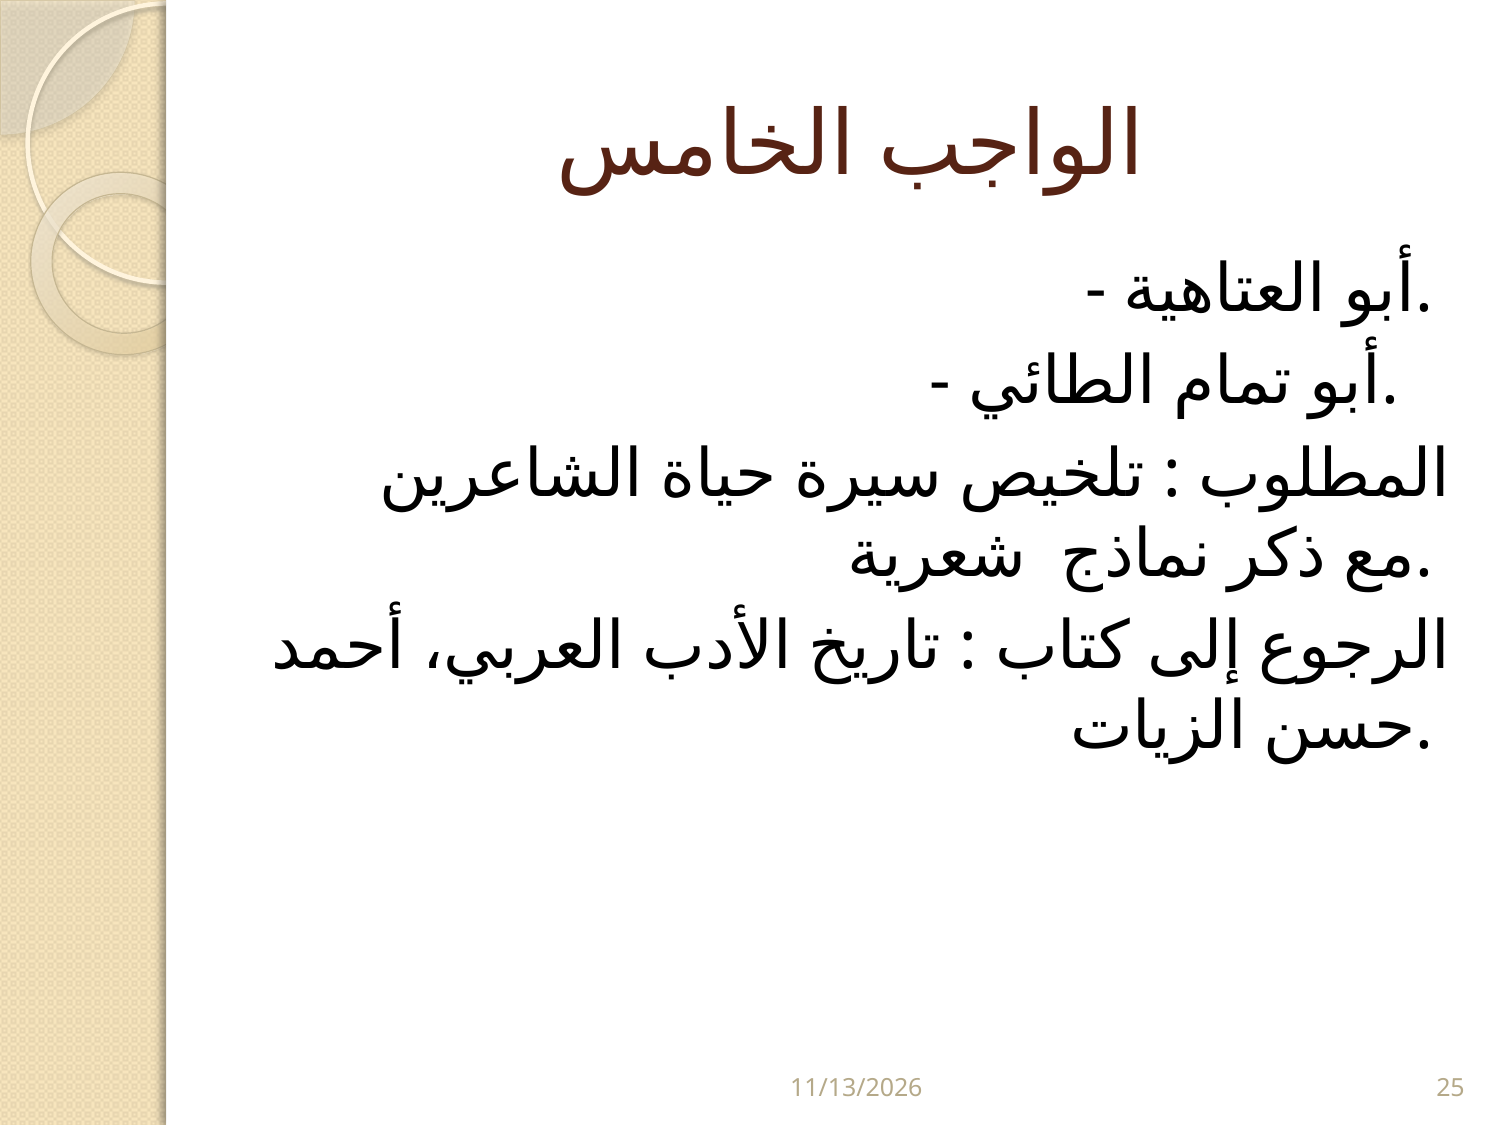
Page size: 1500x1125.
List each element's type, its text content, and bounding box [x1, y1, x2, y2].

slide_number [587, 1034, 938, 1113]
slide_number 25 [1413, 1034, 1488, 1113]
list - أبو العتاهية. - أبو تمام الطائي. المطلوب : تلخيص سيرة حياة الشاعرين مع ذكر نماذج شعرية. الرجوع إلى كتاب : تاريخ الأدب العربي، أحمد حسن الزيات. [235, 237, 1466, 1025]
title الواجب الخامس [235, 45, 1466, 233]
